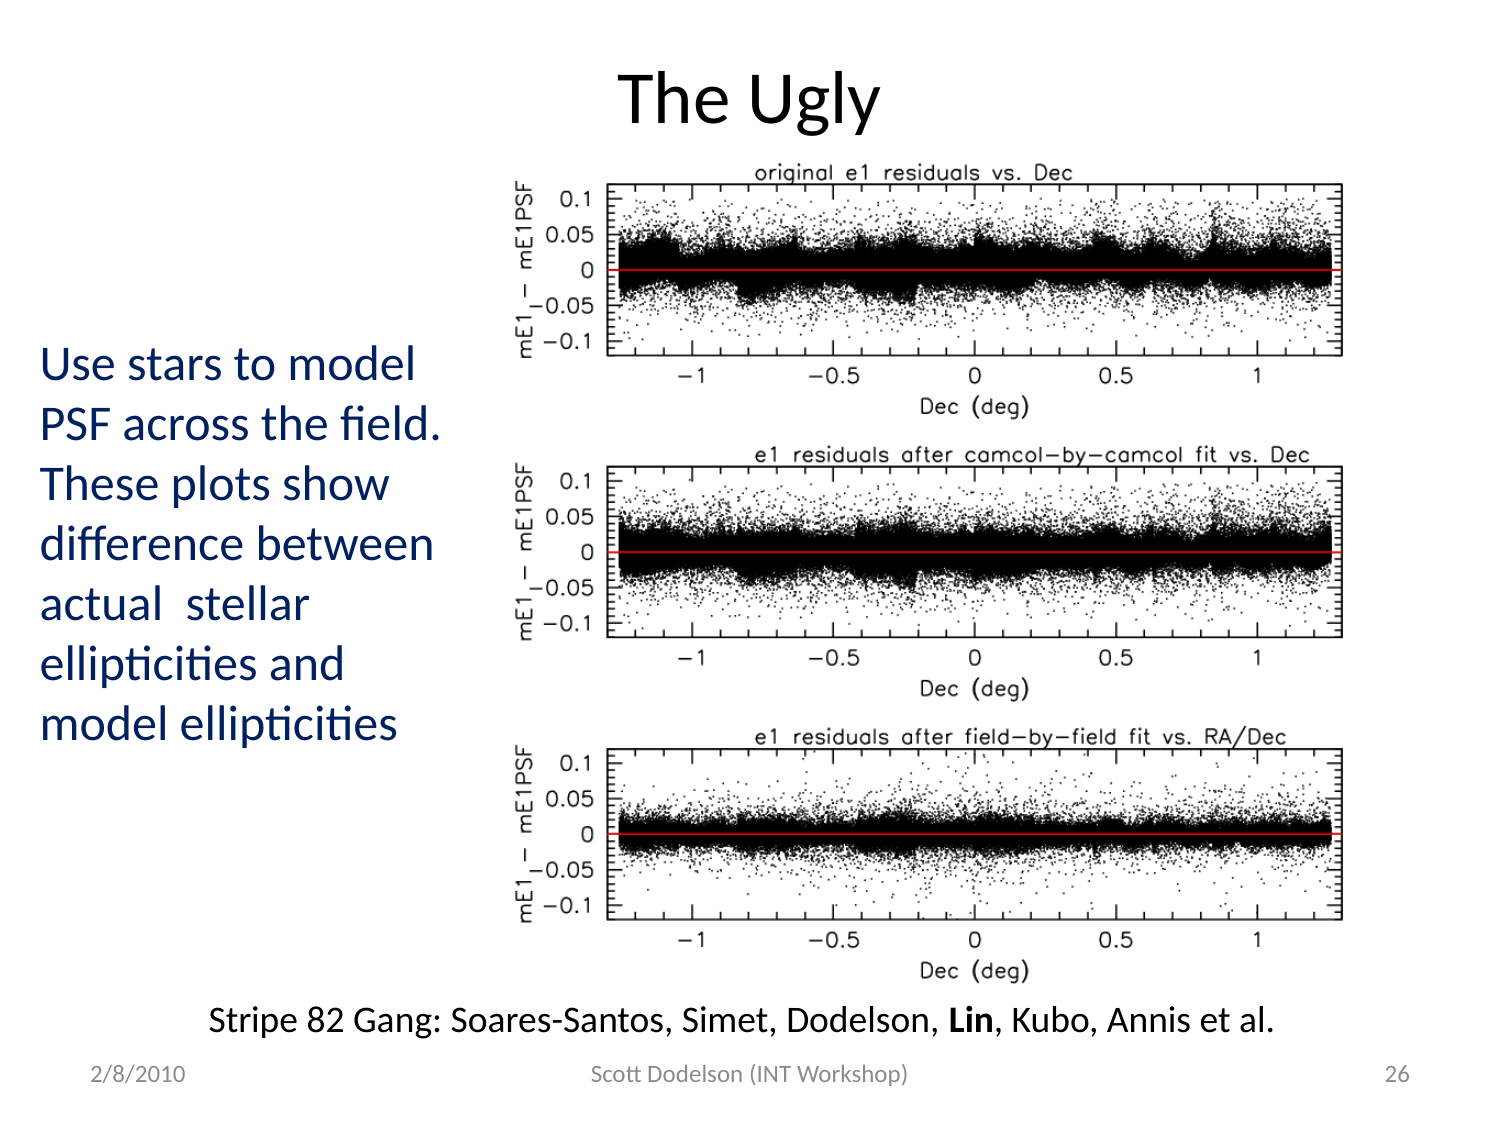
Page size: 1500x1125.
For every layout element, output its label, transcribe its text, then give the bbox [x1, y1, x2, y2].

slide_number 26 [1074, 1042, 1425, 1103]
text_box Use stars to model PSF across the field. These plots show difference between actual stellar ellipticities and model ellipticities [24, 323, 463, 758]
footer Scott Dodelson (INT Workshop) [512, 1048, 988, 1103]
text_box Stripe 82 Gang: Soares-Santos, Simet, Dodelson, Lin, Kubo, Annis et al. [193, 987, 1299, 1048]
title The Ugly [99, 0, 1400, 188]
picture [511, 136, 1388, 1013]
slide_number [75, 1042, 425, 1103]
